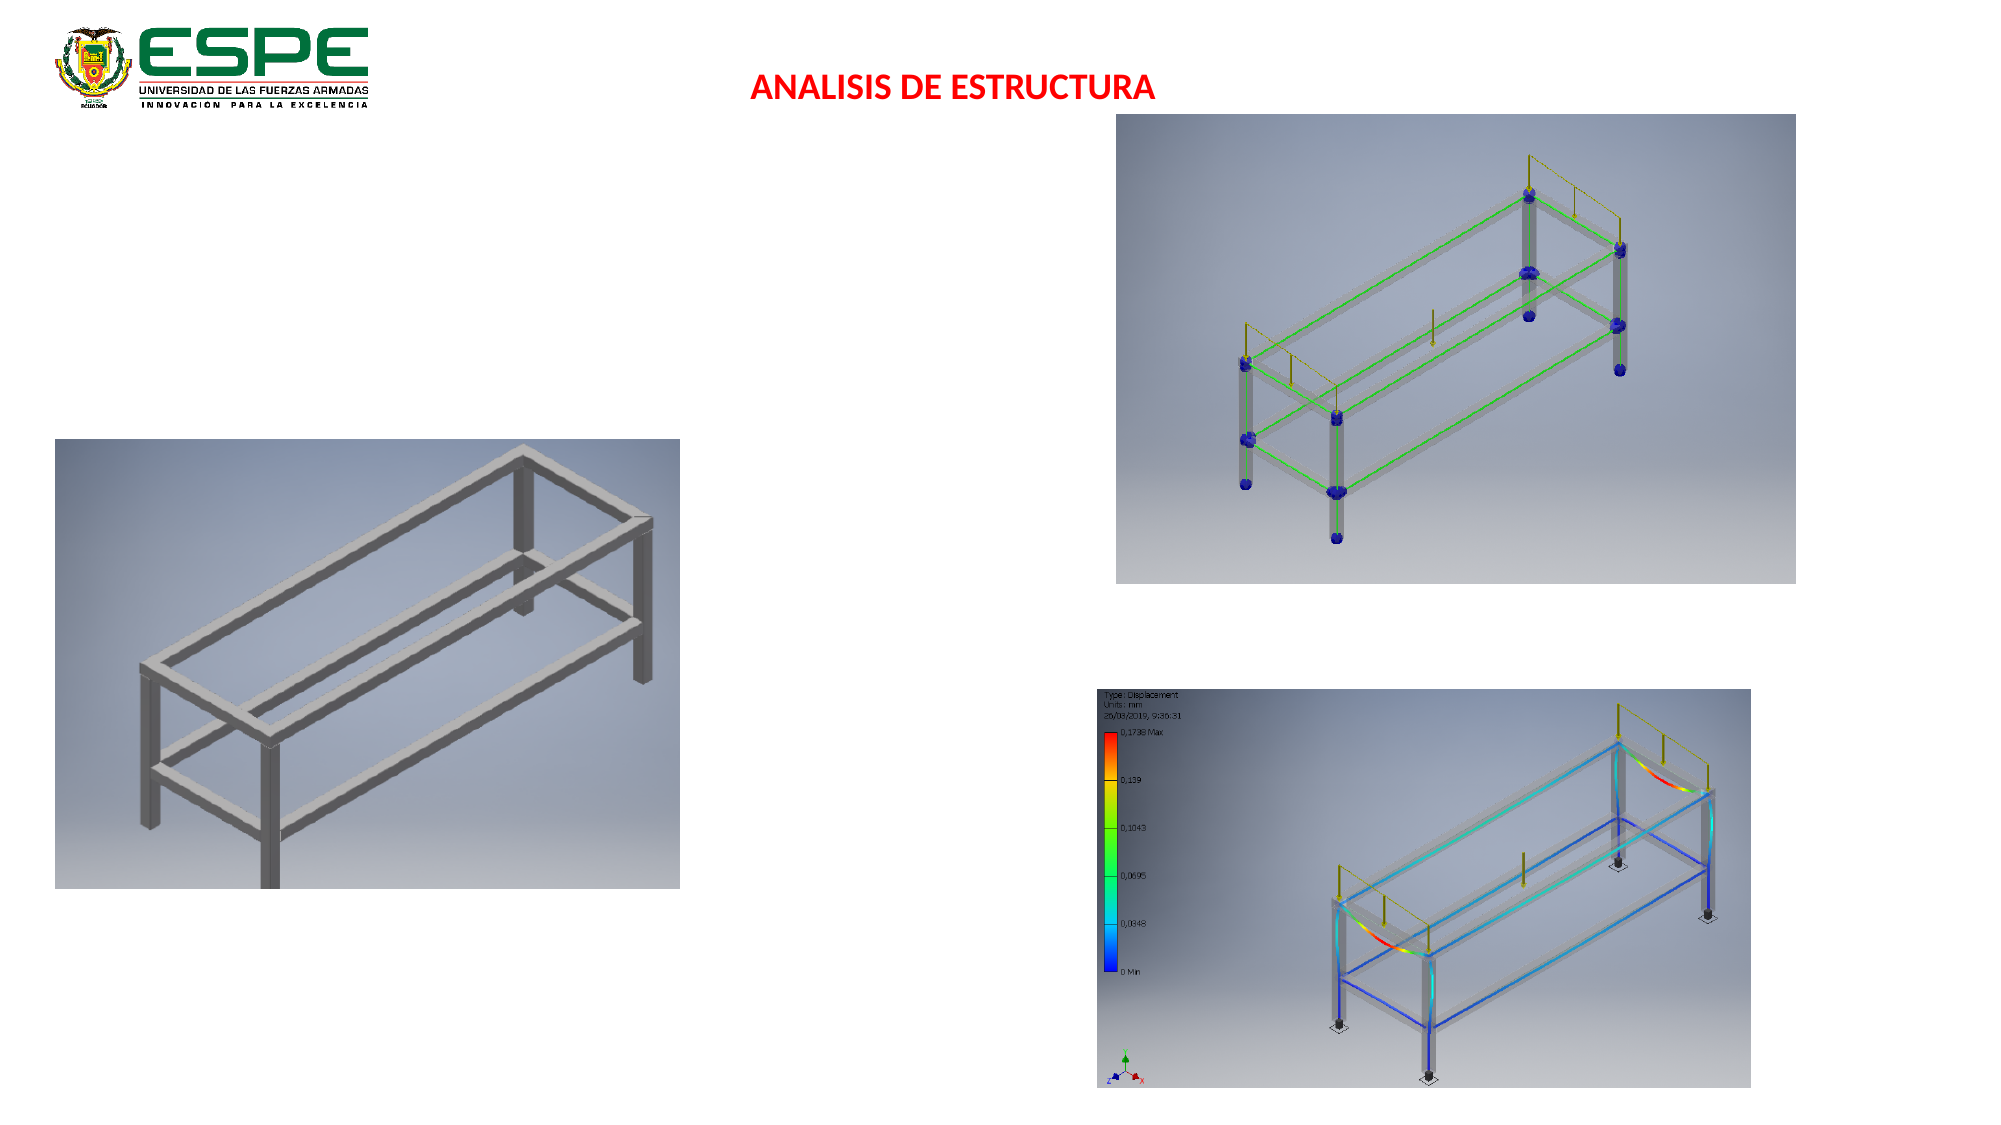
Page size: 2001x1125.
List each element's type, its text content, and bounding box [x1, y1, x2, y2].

picture [1097, 689, 1751, 1088]
picture [55, 439, 680, 889]
picture [55, 27, 368, 108]
picture [1116, 114, 1796, 584]
text_box ANALISIS DE ESTRUCTURA [735, 54, 1311, 115]
